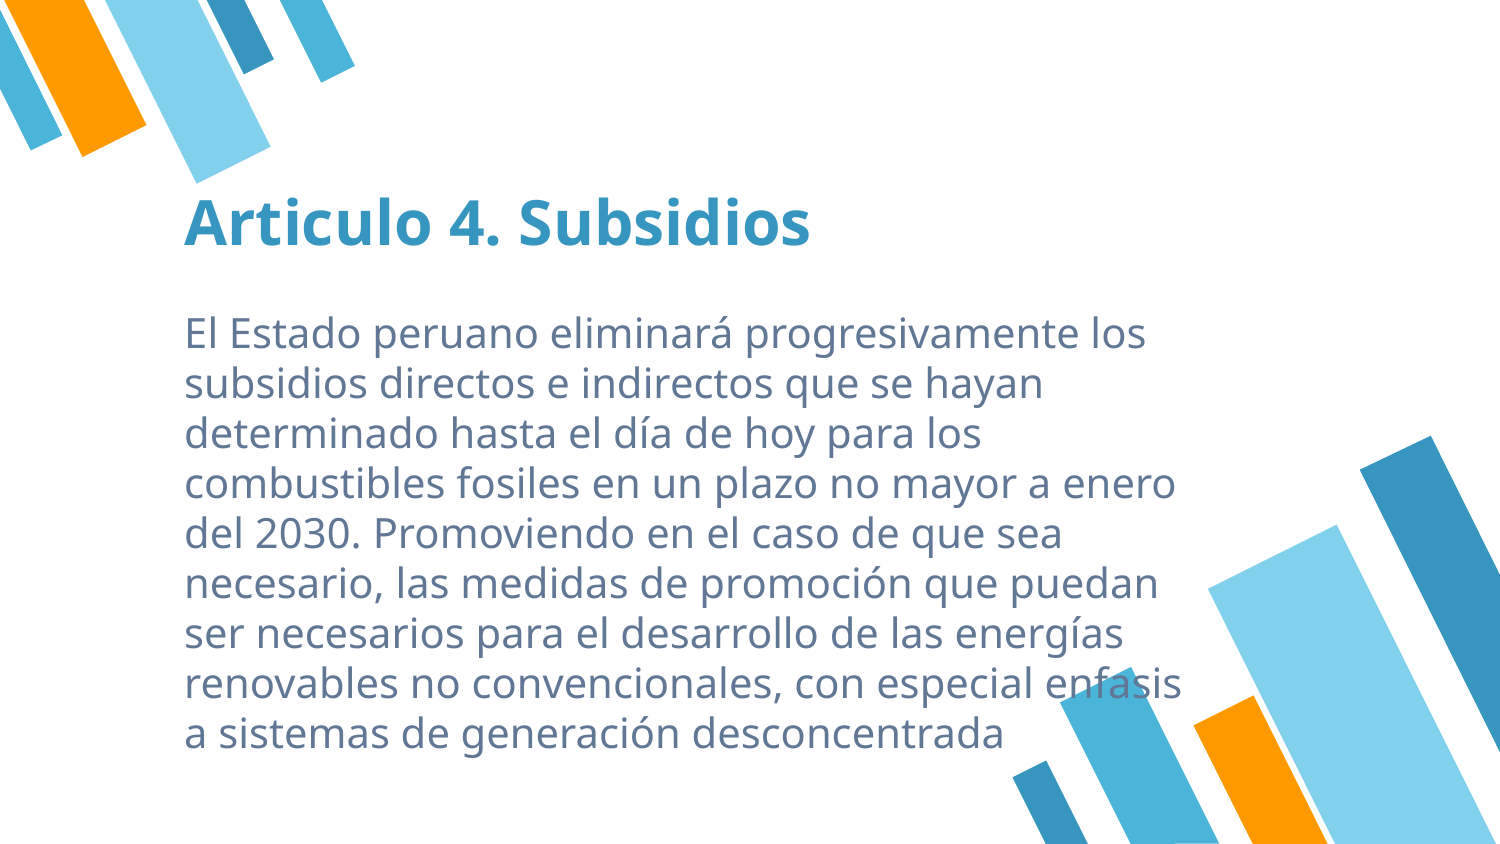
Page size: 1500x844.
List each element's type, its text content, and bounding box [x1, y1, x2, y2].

list El Estado peruano eliminará progresivamente los subsidios directos e indirectos que se hayan determinado hasta el día de hoy para los combustibles fosiles en un plazo no mayor a enero del 2030. Promoviendo en el caso de que sea necesario, las medidas de promoción que puedan ser necesarios para el desarrollo de las energías renovables no convencionales, con especial enfasis a sistemas de generación desconcentrada [169, 291, 1225, 706]
title Articulo 4. Subsidios [169, 188, 1115, 291]
